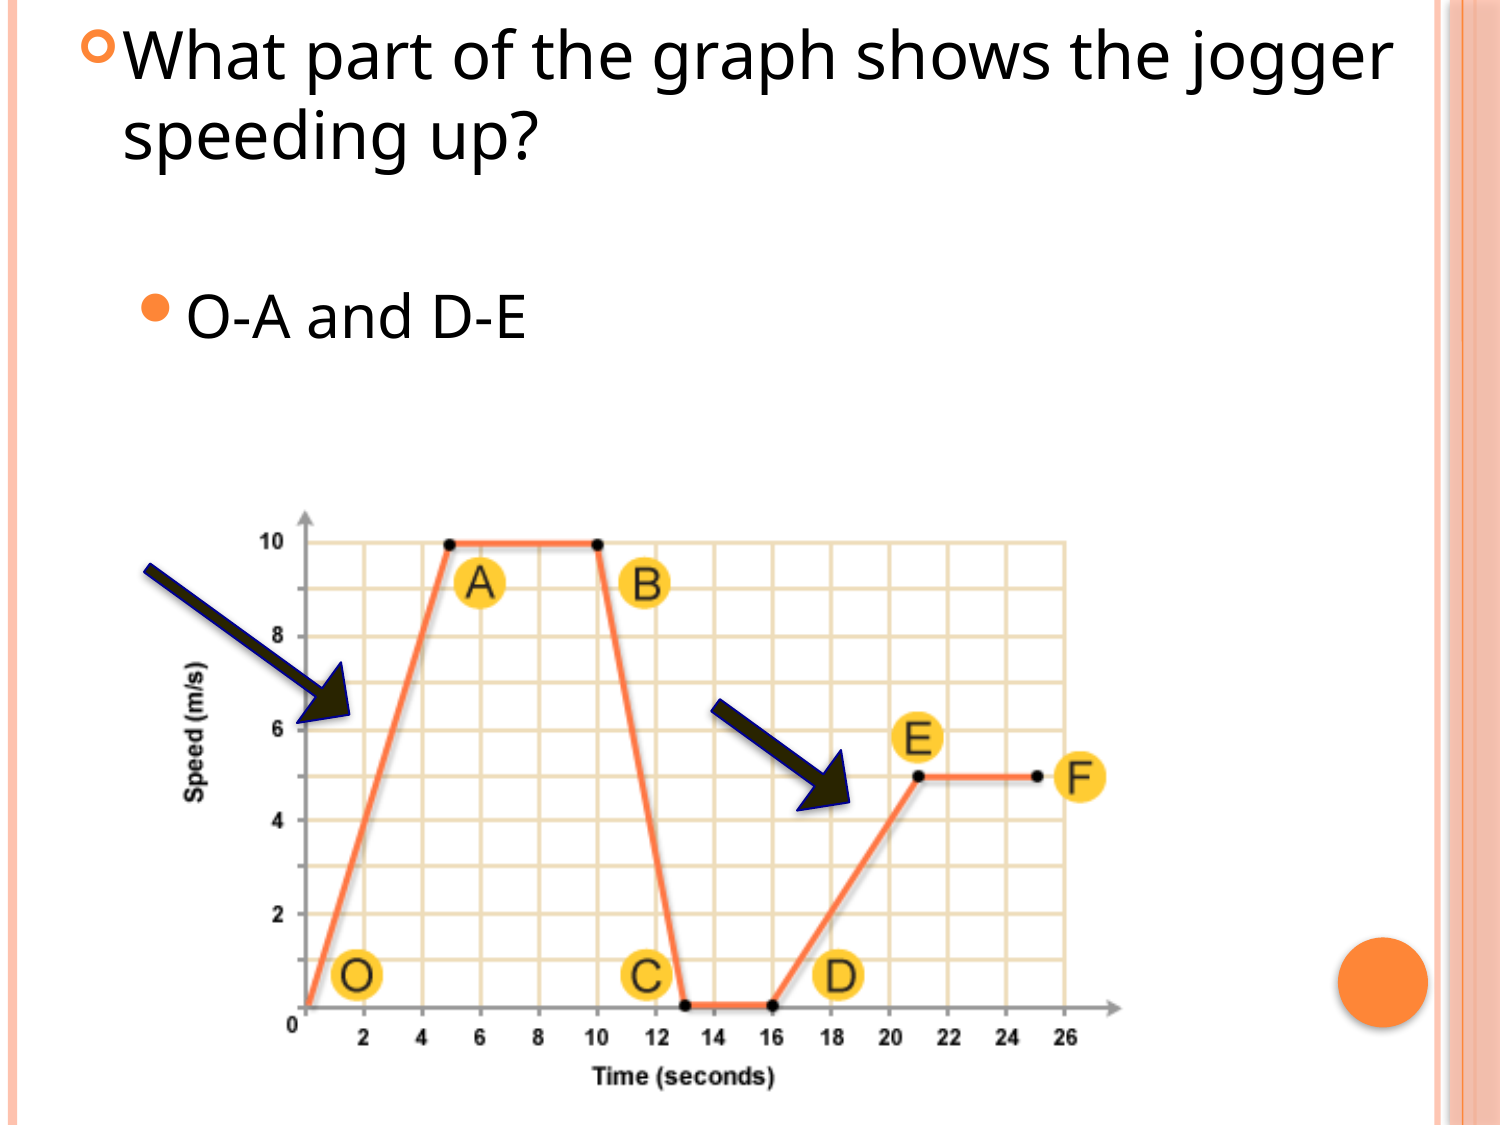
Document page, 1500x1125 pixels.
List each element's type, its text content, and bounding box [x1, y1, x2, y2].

list What part of the graph shows the jogger speeding up? O-A and D-E [62, 5, 1450, 363]
picture [124, 484, 1263, 1125]
